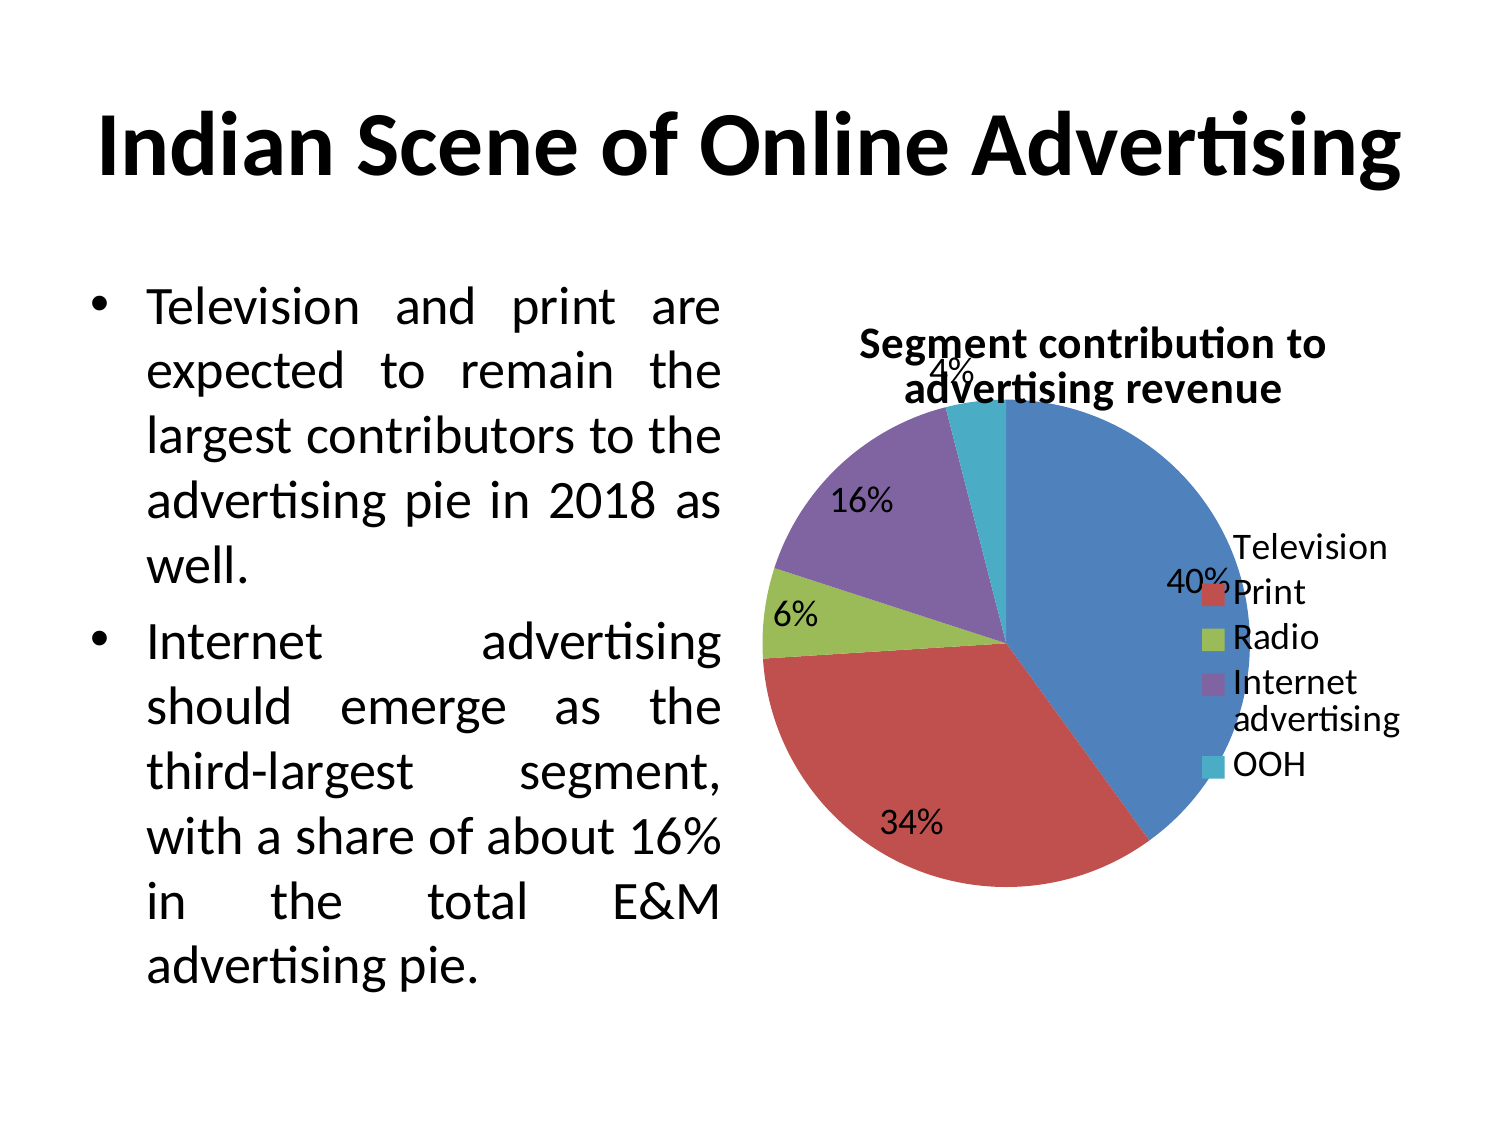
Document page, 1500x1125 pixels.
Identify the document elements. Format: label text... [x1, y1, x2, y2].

title Indian Scene of Online Advertising [75, 45, 1425, 233]
list Television and print are expected to remain the largest contributors to the advertising pie in 2018 as well. Internet advertising should emerge as the third-largest segment, with a share of about 16% in the total E&M advertising pie. [75, 262, 738, 1005]
chart [762, 287, 1426, 1031]
